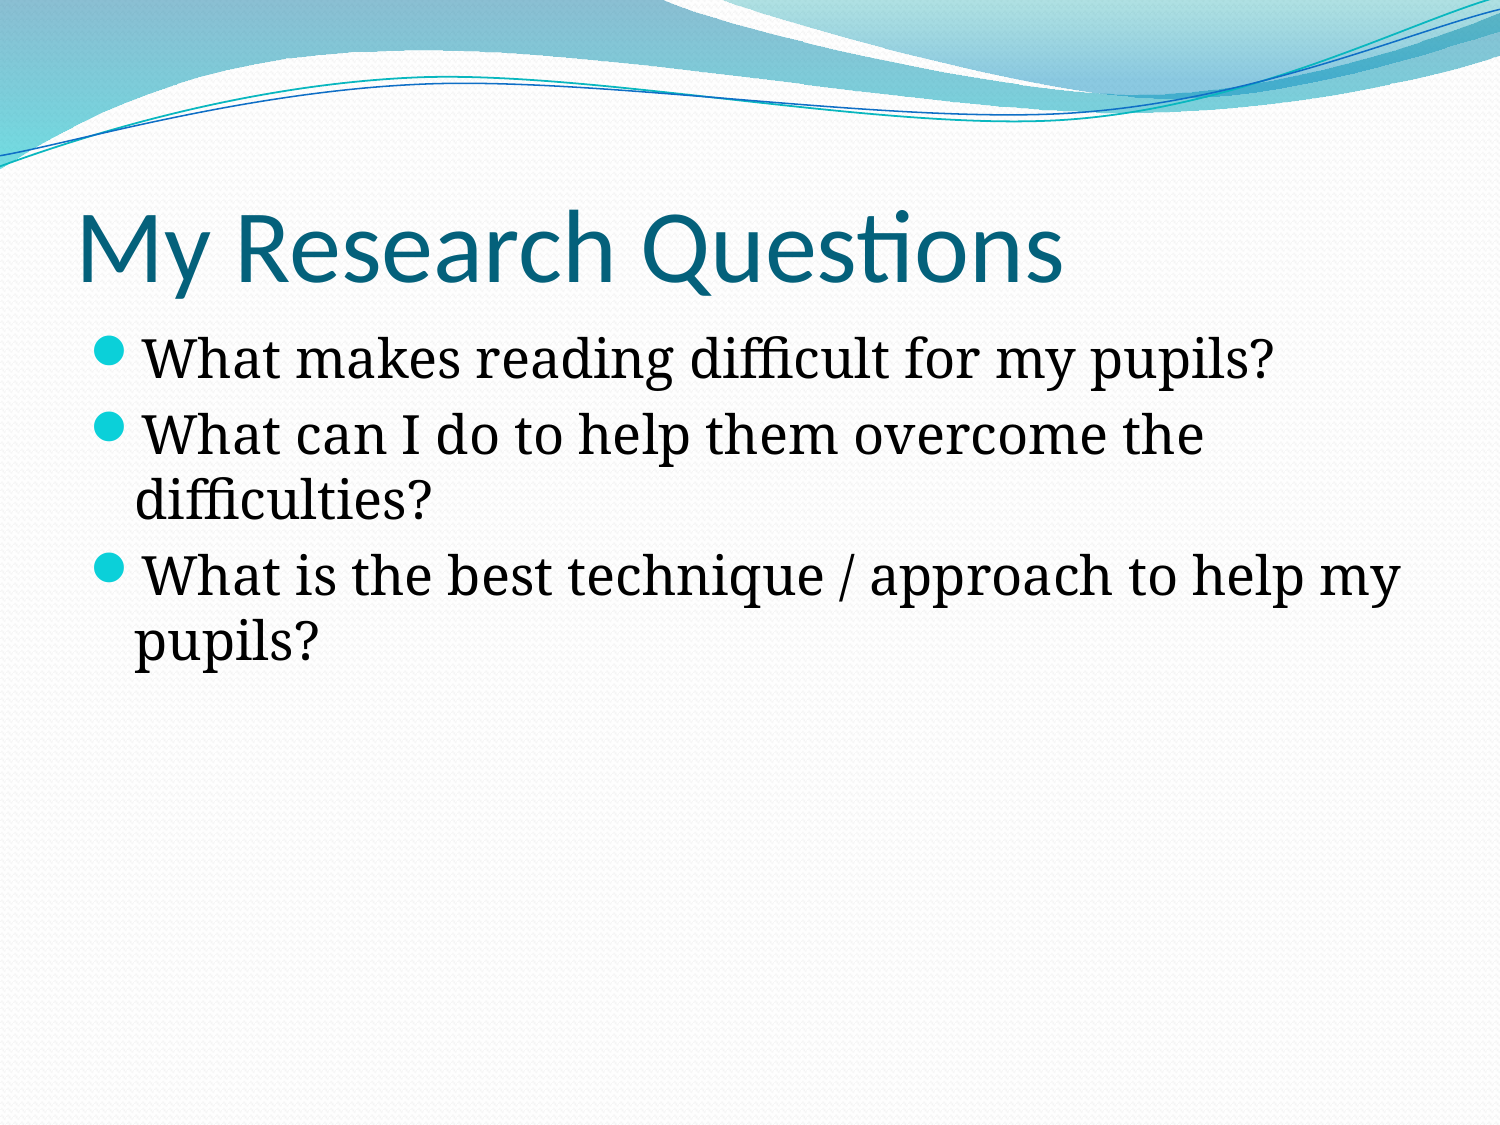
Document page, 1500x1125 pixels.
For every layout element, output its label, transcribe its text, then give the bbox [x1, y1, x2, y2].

list What makes reading difficult for my pupils? What can I do to help them overcome the difficulties? What is the best technique / approach to help my pupils? [75, 317, 1425, 1038]
title My Research Questions [75, 115, 1425, 303]
